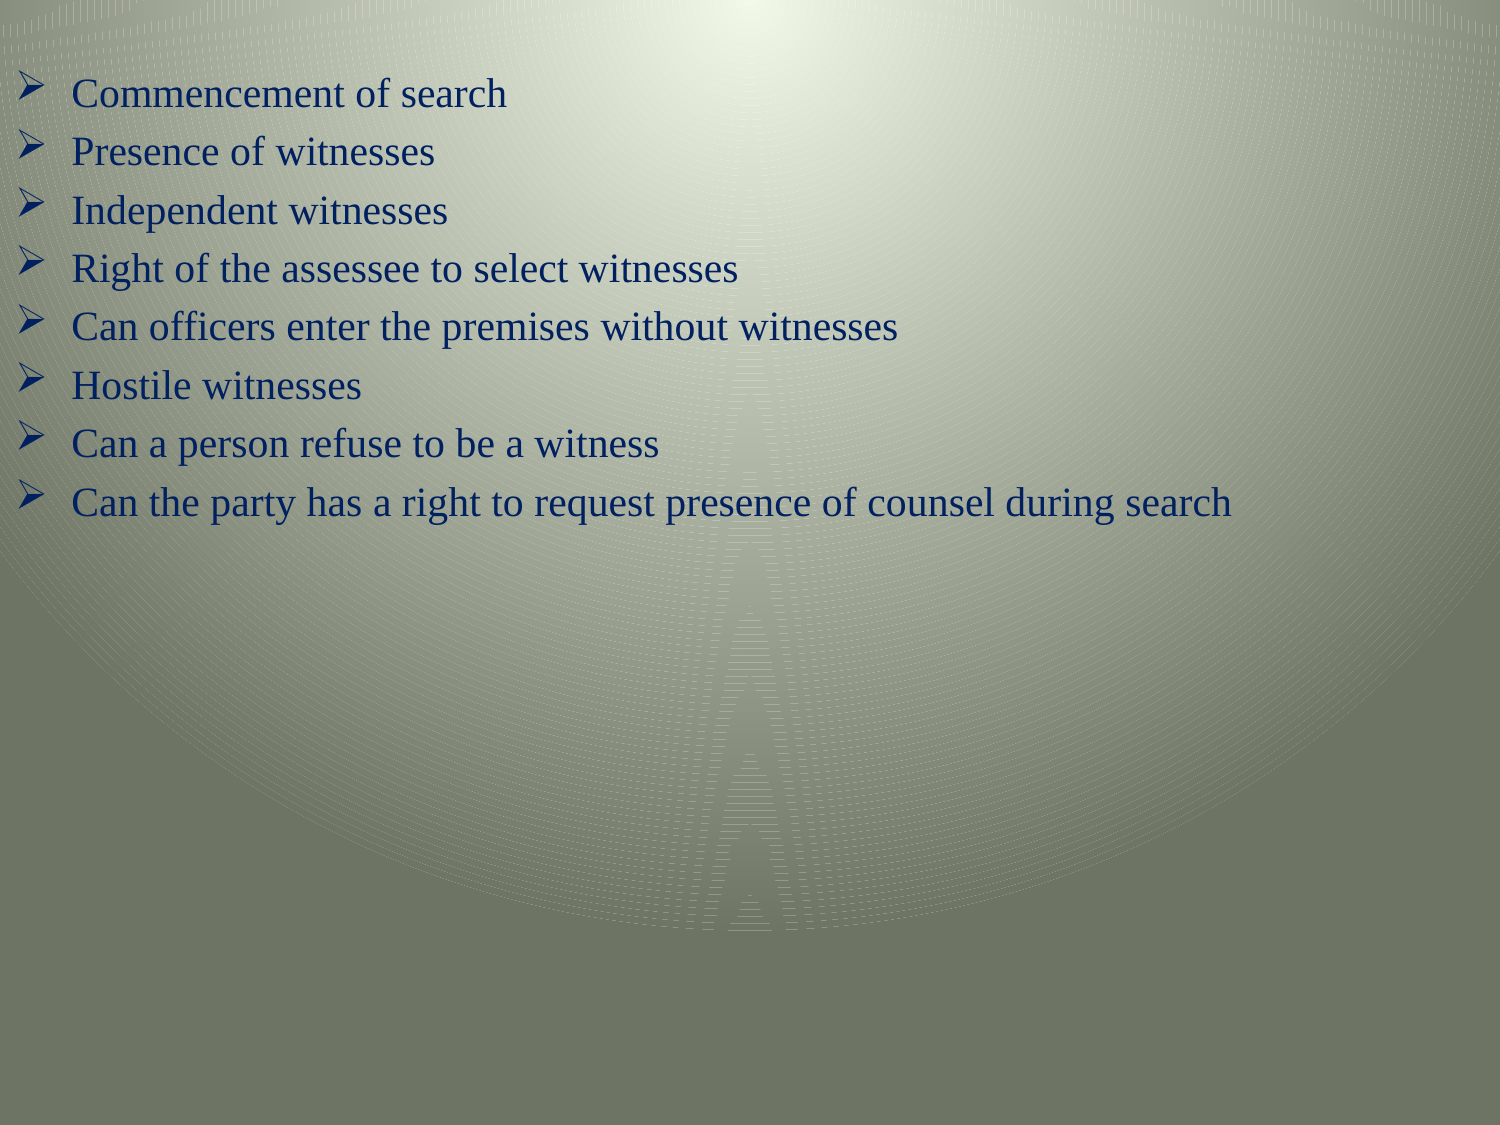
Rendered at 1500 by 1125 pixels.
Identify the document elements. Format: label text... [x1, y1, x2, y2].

list Commencement of search Presence of witnesses Independent witnesses Right of the assessee to select witnesses Can officers enter the premises without witnesses Hostile witnesses Can a person refuse to be a witness Can the party has a right to request presence of counsel during search [0, 0, 1500, 1125]
